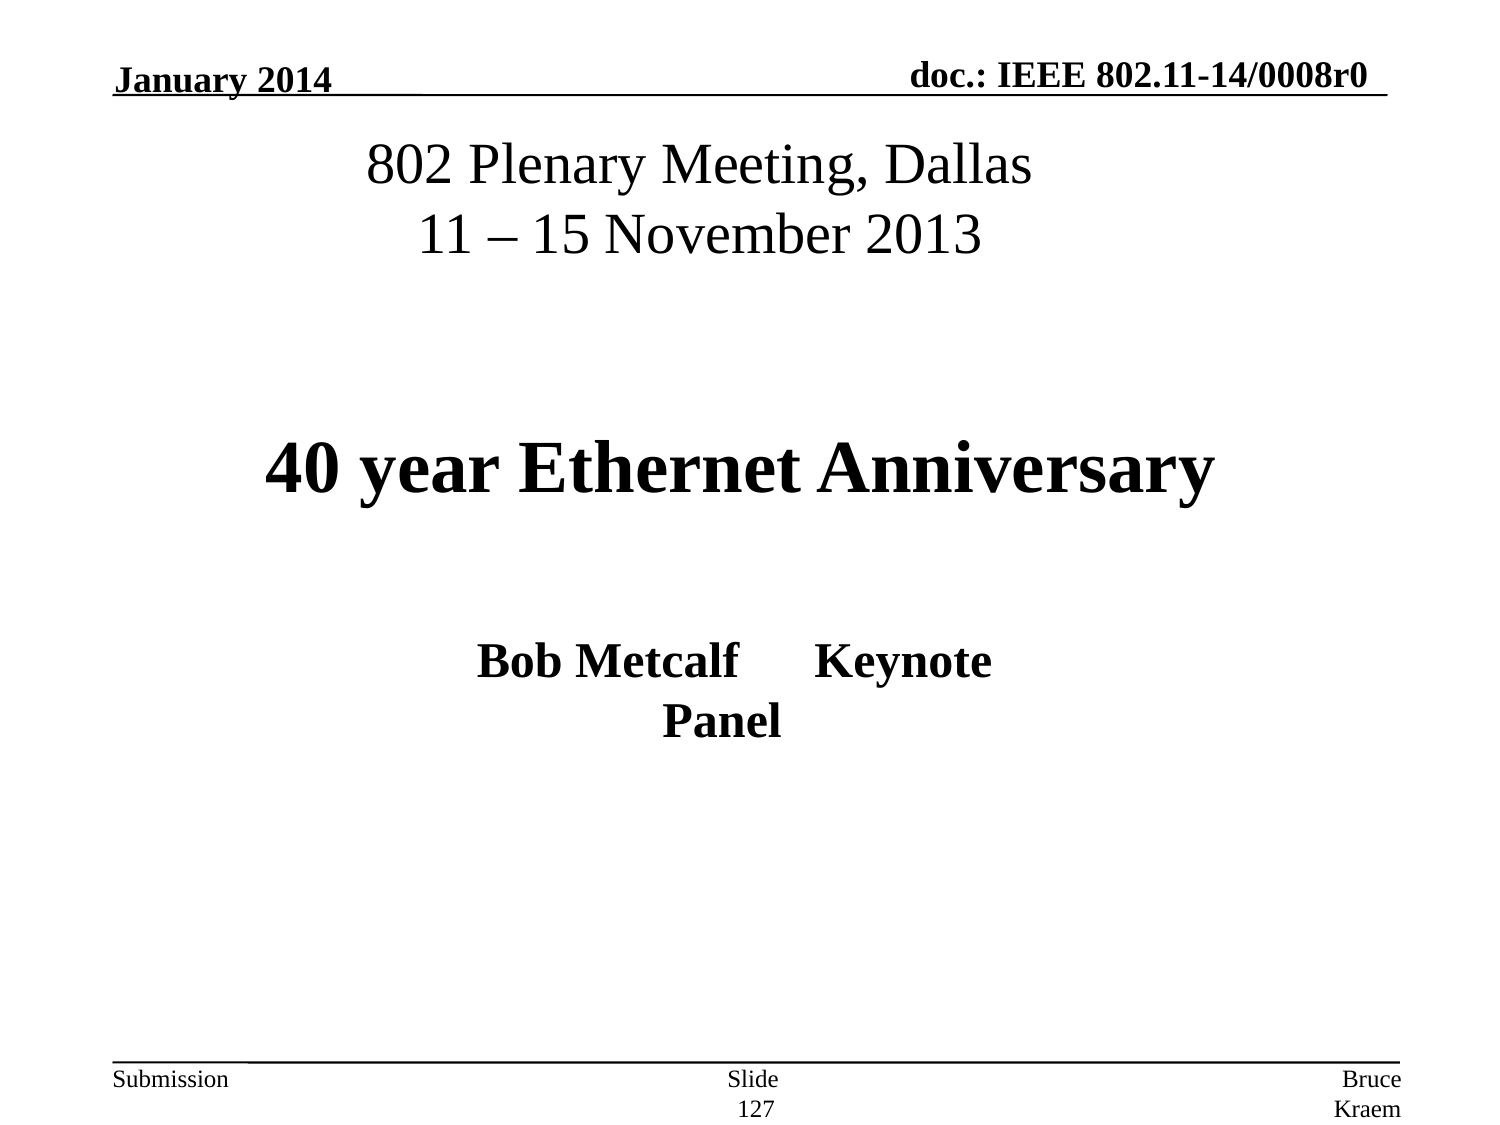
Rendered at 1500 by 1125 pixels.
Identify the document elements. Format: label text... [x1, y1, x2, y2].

footer Bruce Kraemer, Marvell [1325, 1062, 1402, 1093]
slide_number Slide 127 [712, 1062, 800, 1093]
title 40 year Ethernet Anniversary Bob Metcalf Keynote Panel [13, 395, 1469, 950]
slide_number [114, 54, 335, 100]
text_box 802 Plenary Meeting, Dallas 11 – 15 November 2013 [324, 117, 1075, 273]
